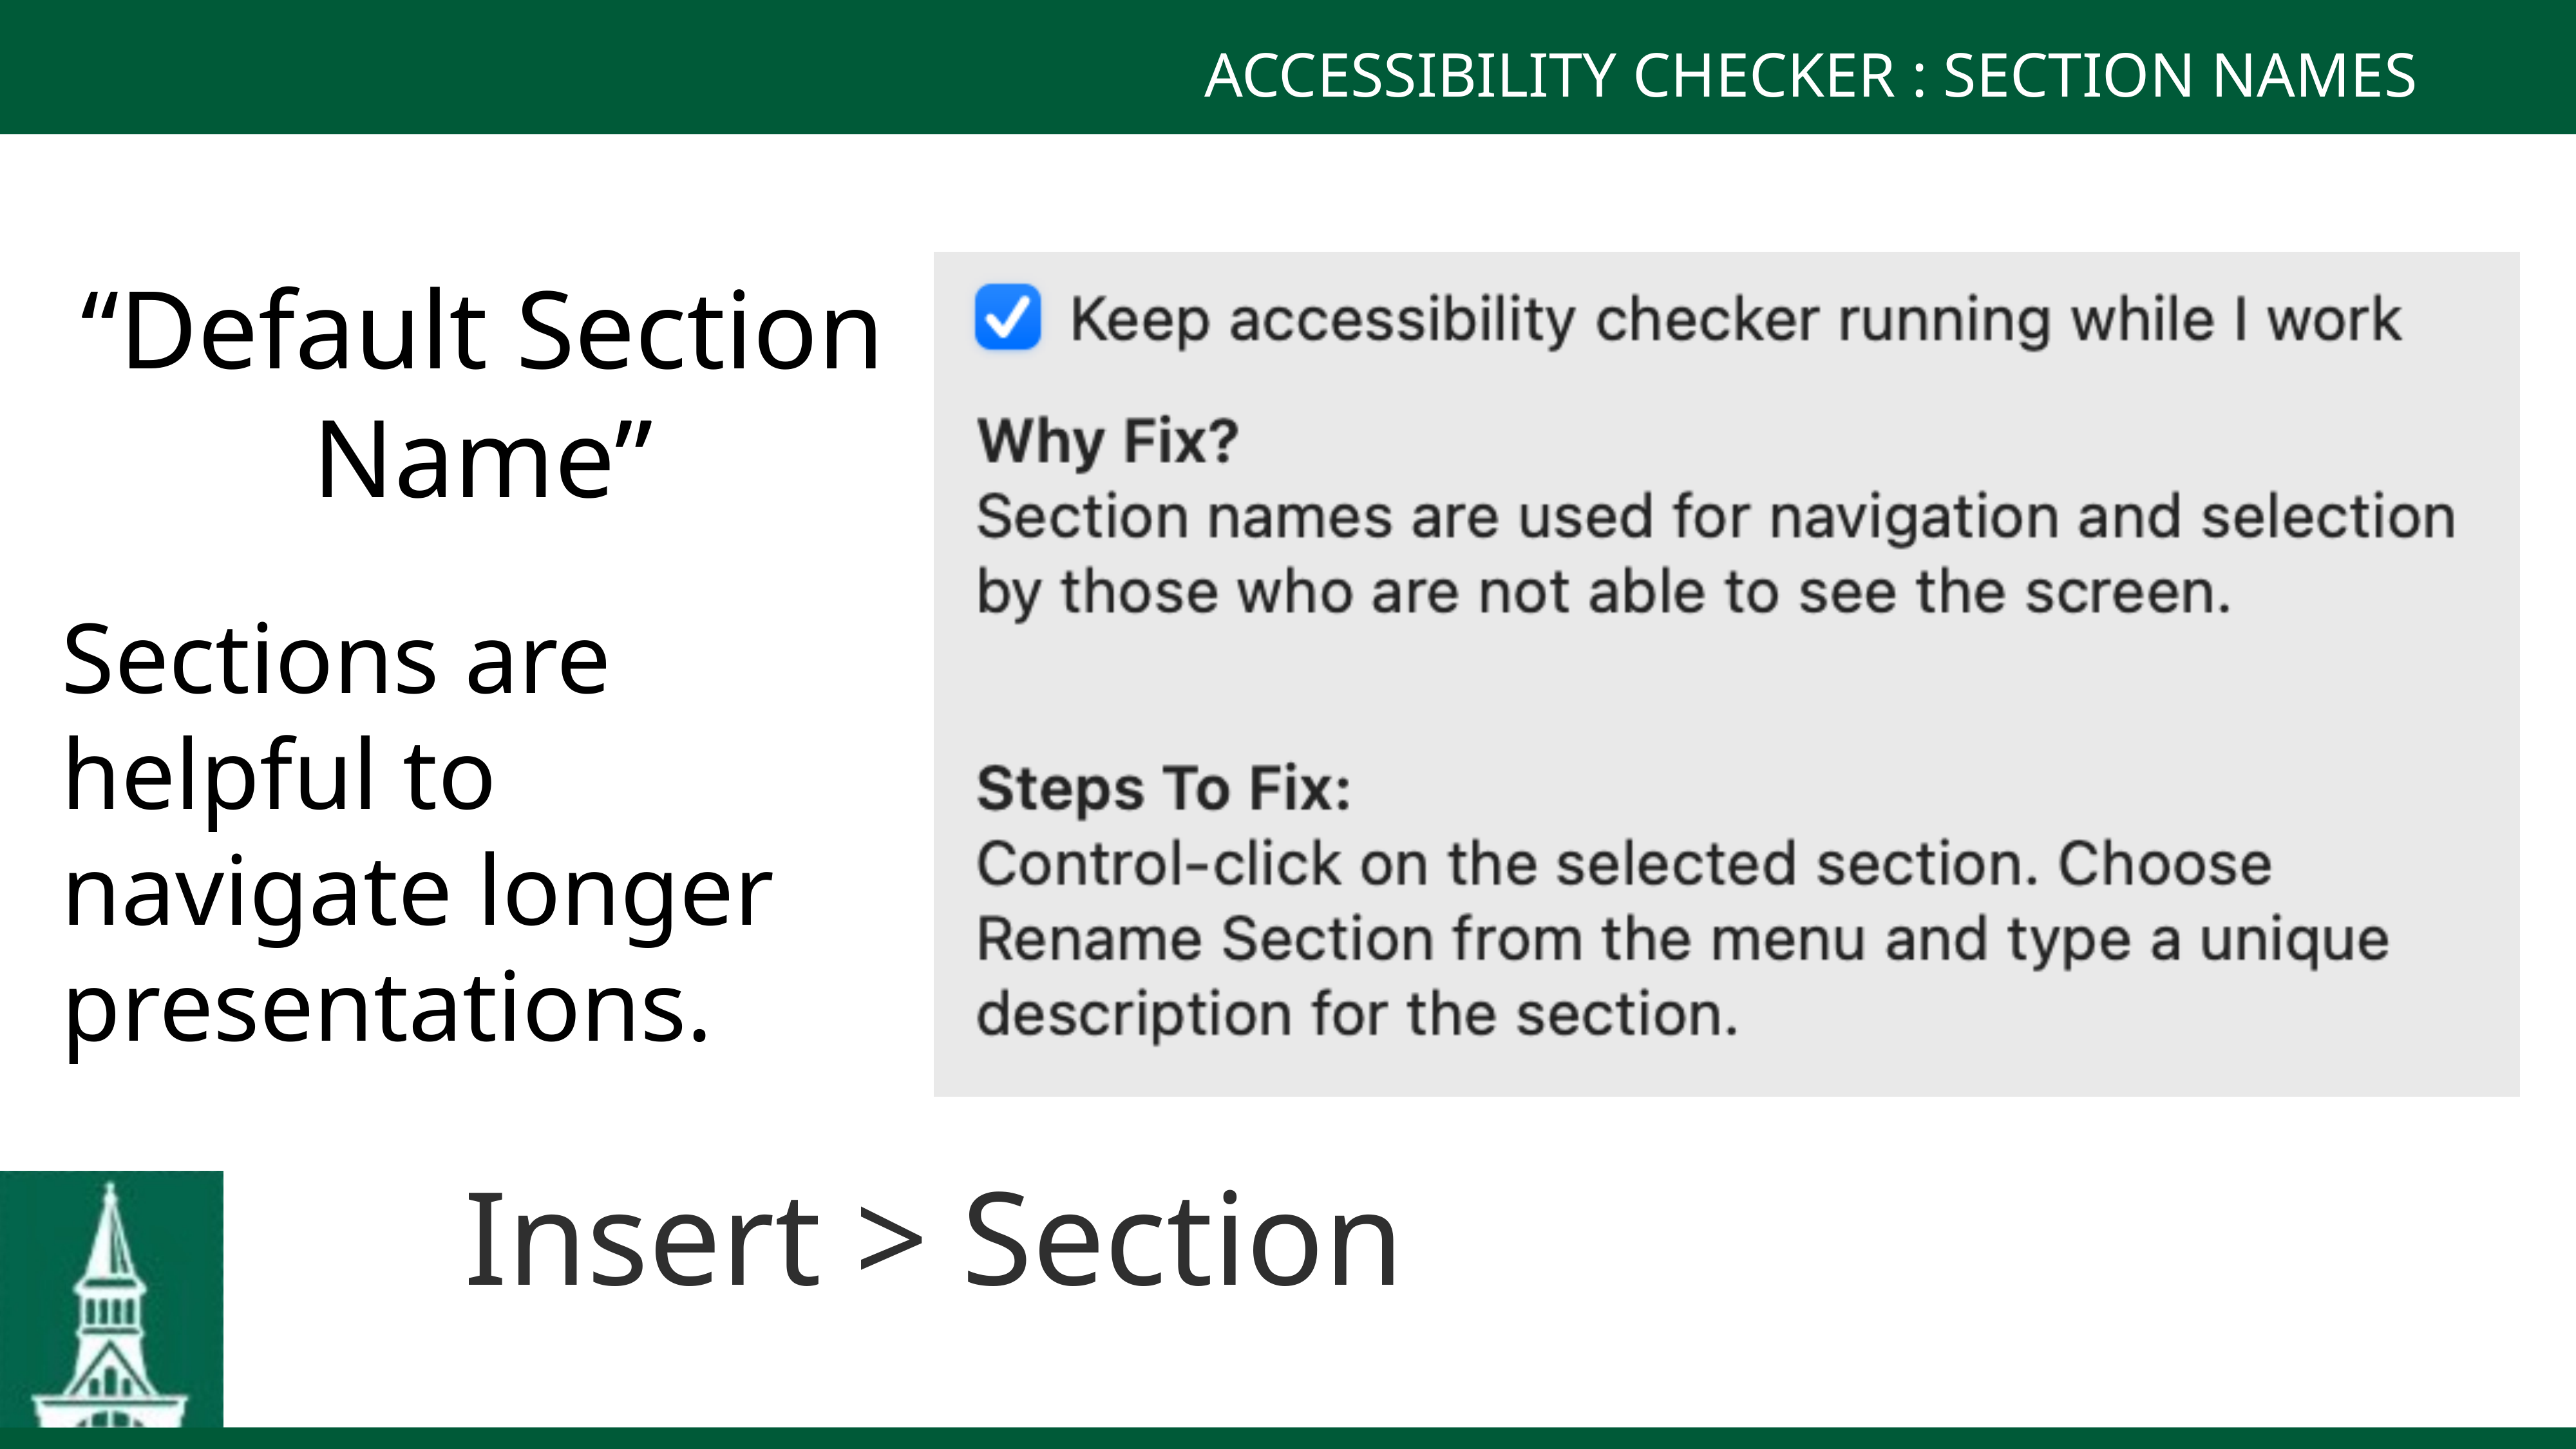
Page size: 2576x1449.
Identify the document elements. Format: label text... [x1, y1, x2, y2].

picture [0, 1171, 223, 1427]
text_box “Default Section Name” Sections are helpful to navigate longer presentations. [56, 256, 910, 1066]
text_box Insert > Section [207, 1151, 1661, 1316]
picture [934, 252, 2520, 1097]
title ACCESSIBILITY CHECKER : SECTION NAMES [1173, 0, 2449, 200]
